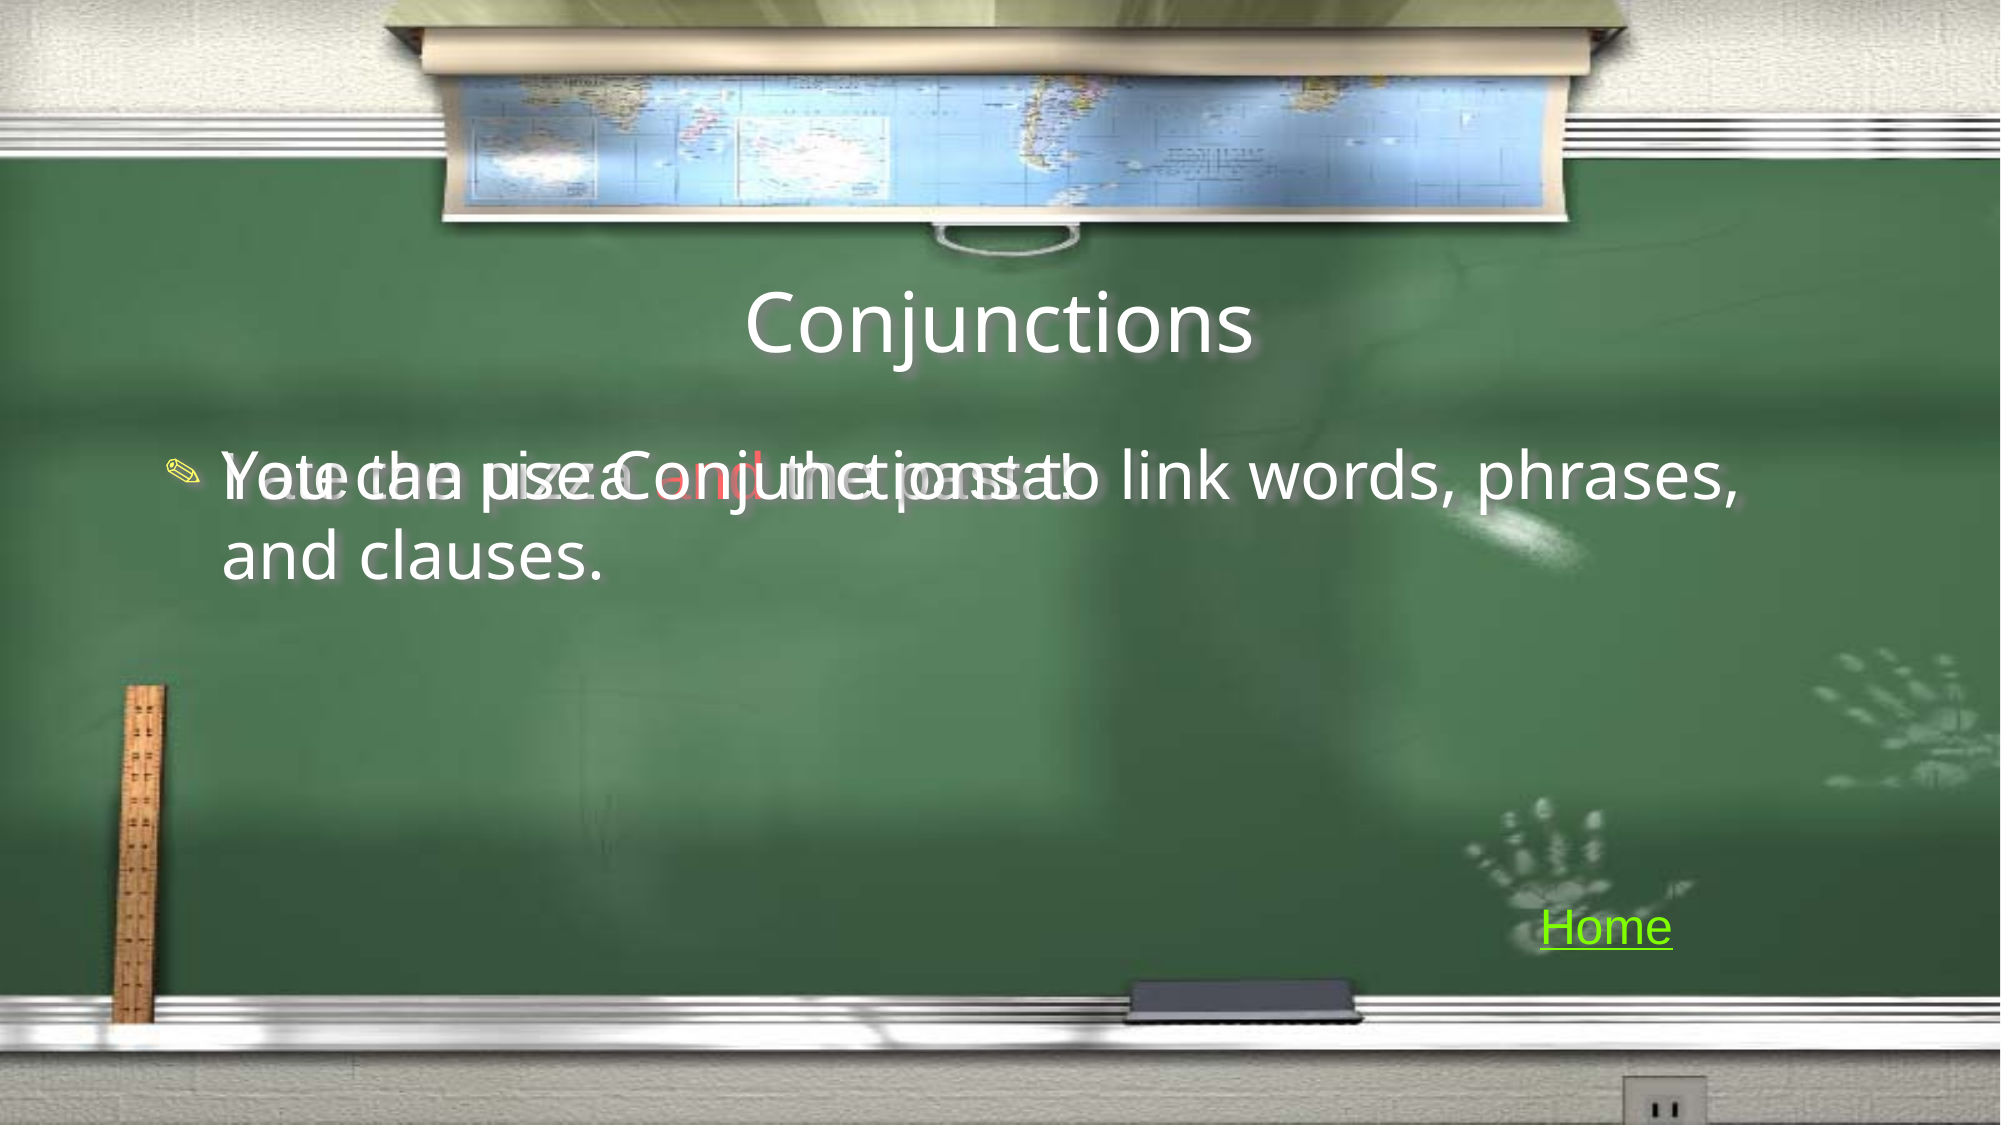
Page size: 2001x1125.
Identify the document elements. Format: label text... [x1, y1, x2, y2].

list You can use Conjunctions to link words, phrases, and clauses. [150, 425, 1850, 1000]
text_box Home [1524, 887, 1713, 963]
picture [0, 0, 2001, 1125]
title Conjunctions [150, 224, 1850, 413]
